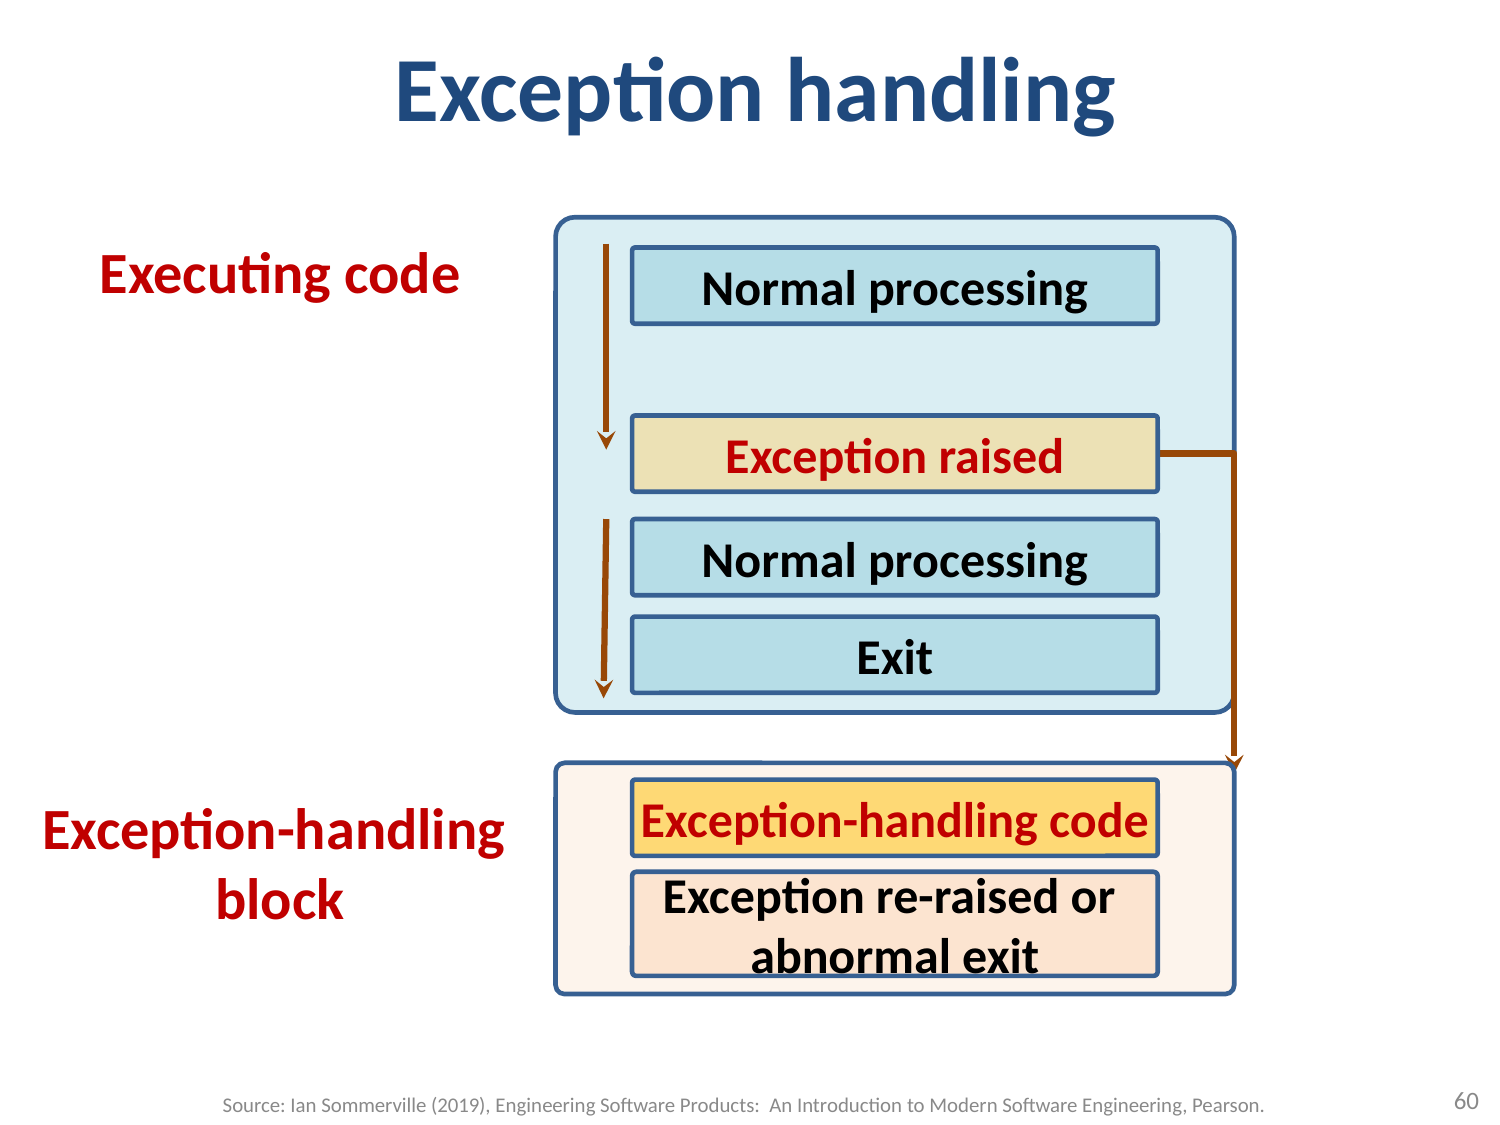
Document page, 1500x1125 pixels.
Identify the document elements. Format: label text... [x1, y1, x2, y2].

title Exception handling [41, 7, 1471, 164]
text_box Exit [632, 616, 1152, 693]
text_box Exception-handling code [632, 779, 1158, 856]
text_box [603, 518, 607, 699]
text_box [555, 217, 1235, 713]
text_box [1221, 779, 1236, 788]
text_box Normal processing [632, 247, 1158, 324]
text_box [1157, 453, 1235, 774]
text_box Normal processing [632, 519, 1152, 596]
text_box Executing code [37, 227, 523, 313]
slide_number 60 [1144, 1069, 1495, 1125]
text_box Exception-handling block [22, 783, 538, 939]
text_box [555, 762, 1235, 995]
footer Source: Ian Sommerville (2019), Engineering Software Products: An Introduction to Modern Software Engineering, Pearson. [100, 1082, 1388, 1125]
text_box Exception raised [632, 415, 1158, 492]
text_box Exception re-raised or abnormal exit [632, 871, 1158, 976]
